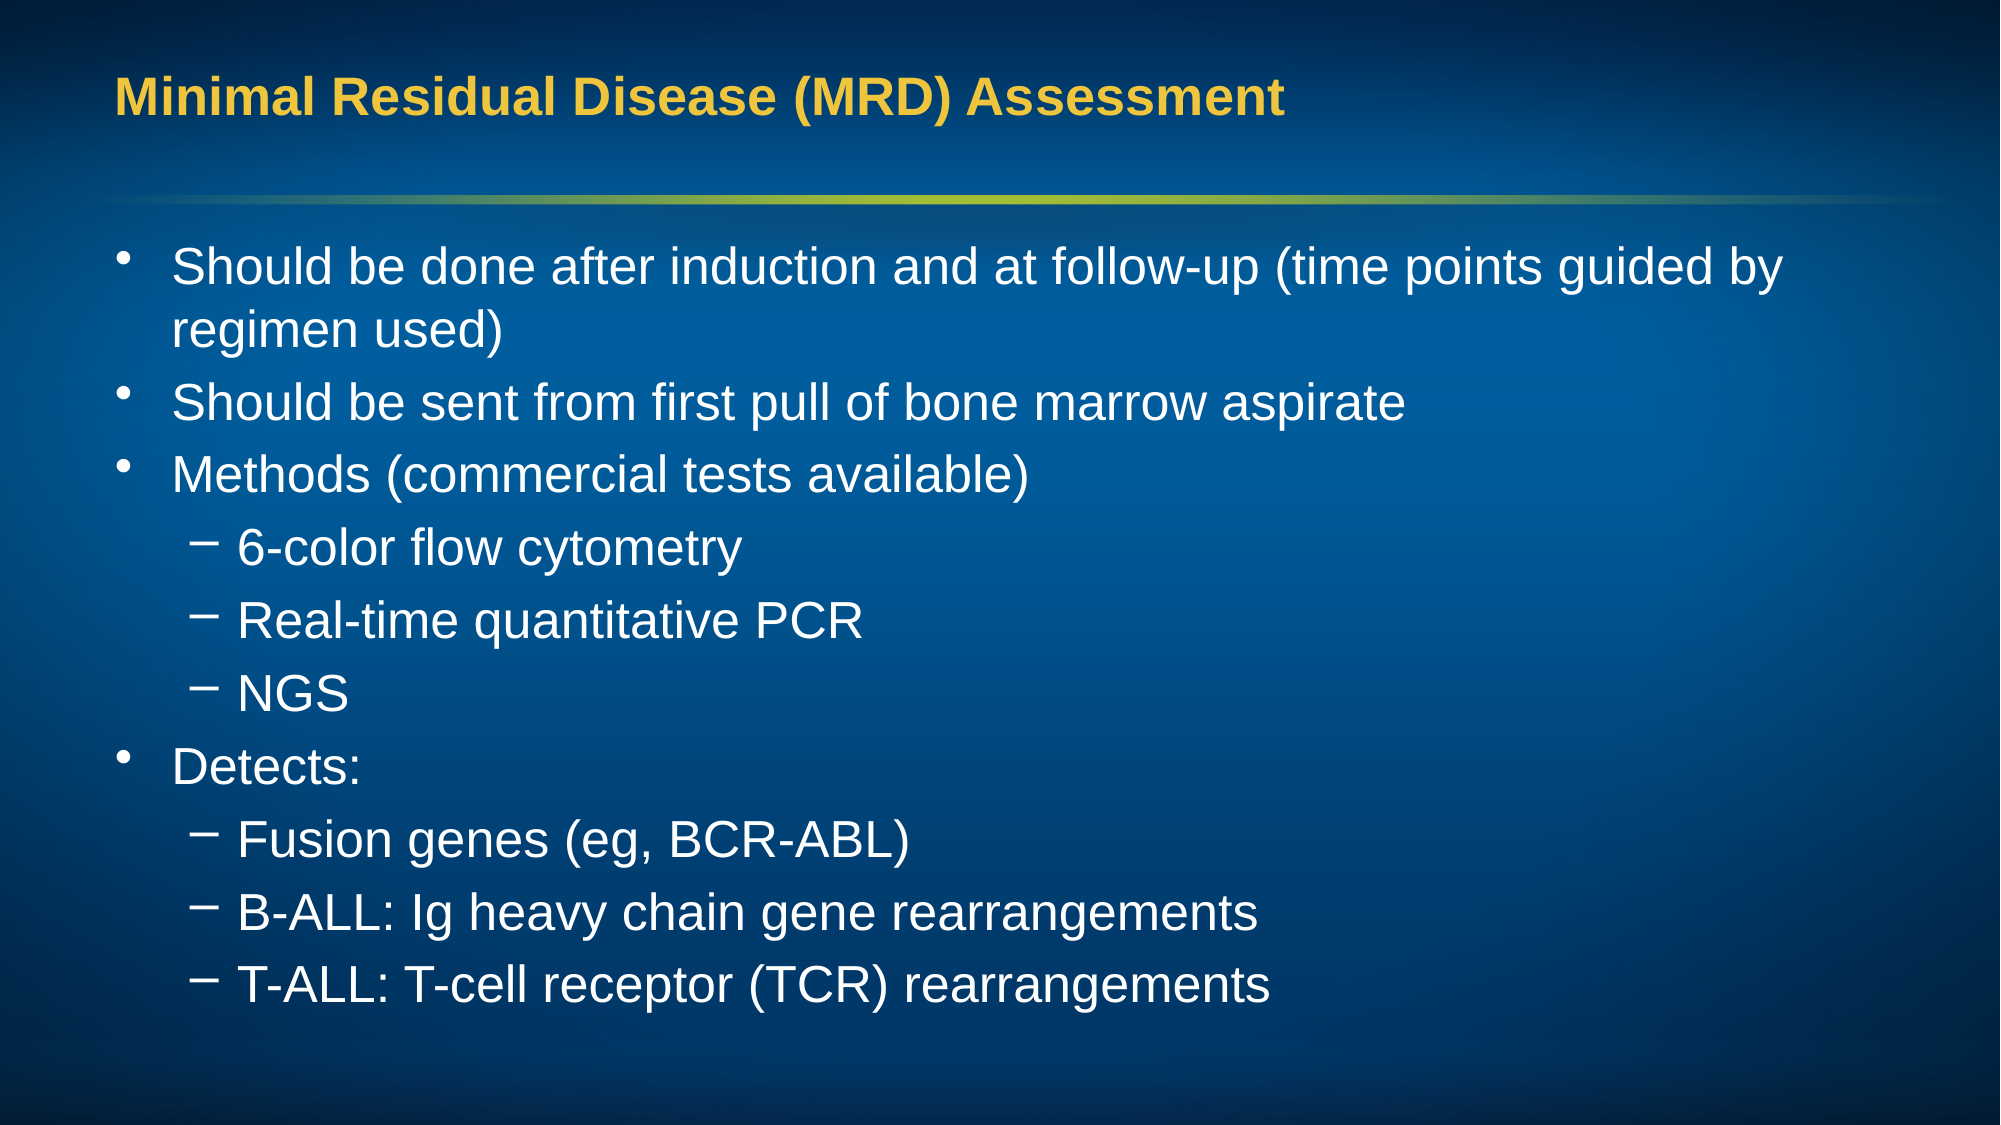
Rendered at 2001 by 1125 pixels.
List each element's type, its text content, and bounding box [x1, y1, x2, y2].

picture [0, 0, 2000, 1125]
title Minimal Residual Disease (MRD) Assessment [99, 0, 1900, 188]
list Should be done after induction and at follow-up (time points guided by regimen used) Should be sent from first pull of bone marrow aspirate Methods (commercial tests available) 6-color flow cytometry Real-time quantitative PCR NGS Detects: Fusion genes (eg, BCR-ABL) B-ALL: Ig heavy chain gene rearrangements T-ALL: T-cell receptor (TCR) rearrangements [99, 224, 1900, 1050]
